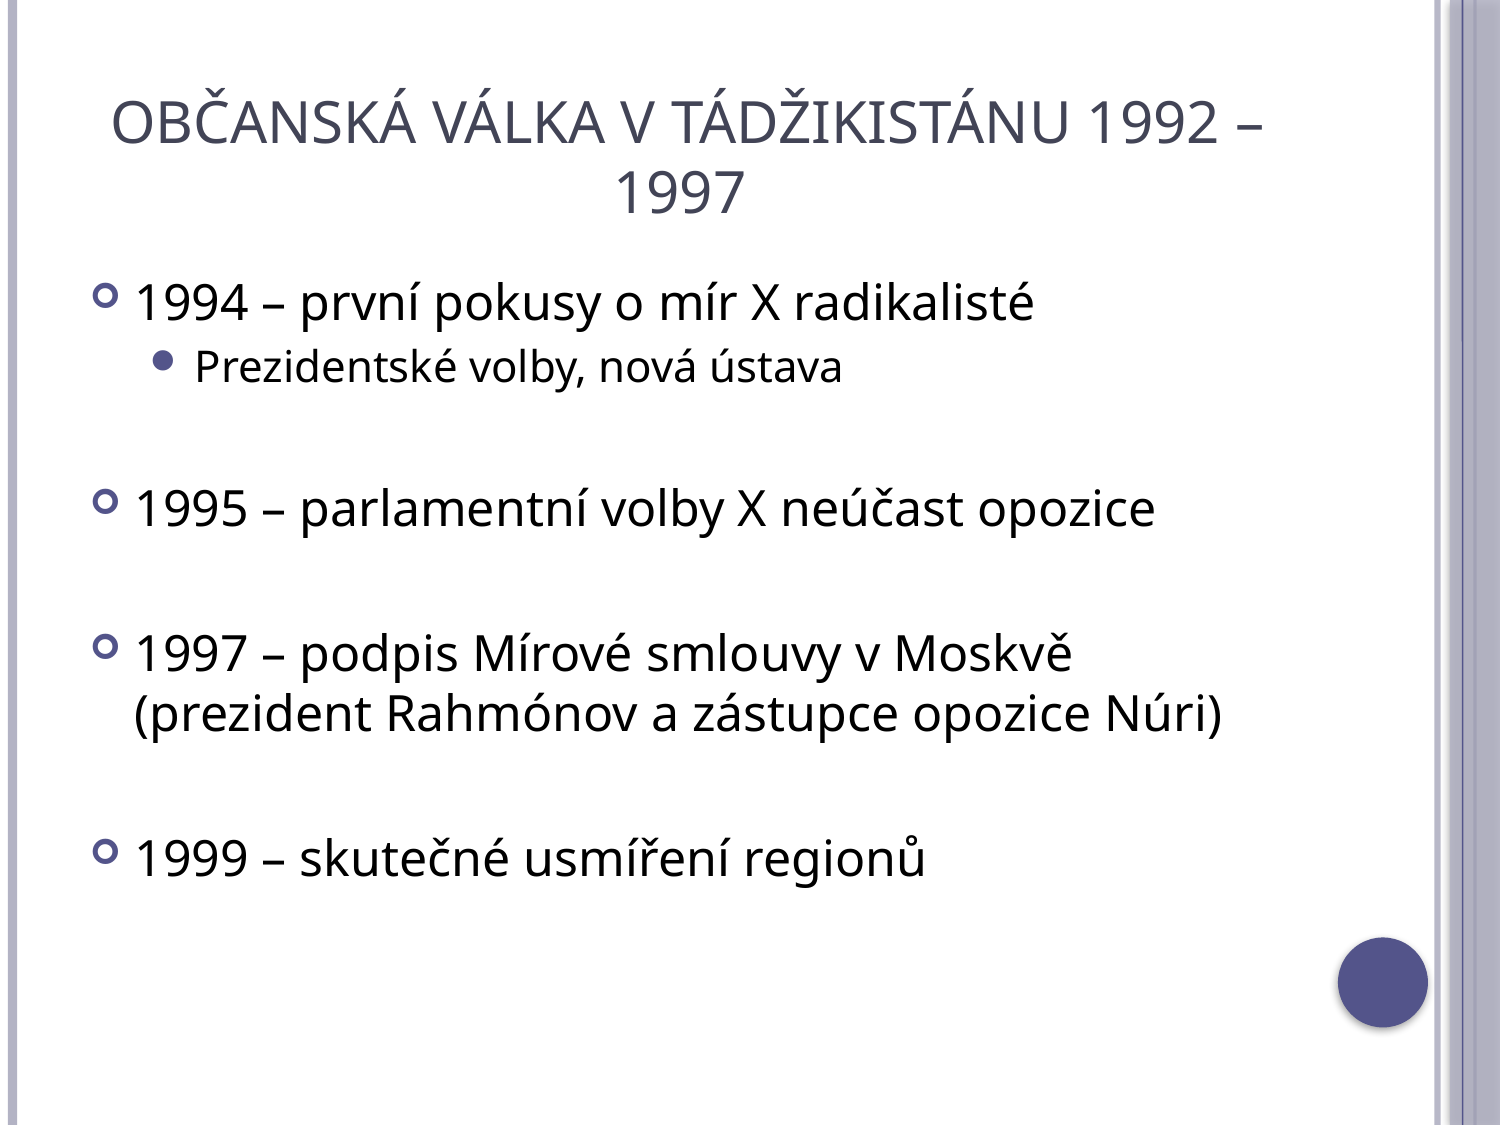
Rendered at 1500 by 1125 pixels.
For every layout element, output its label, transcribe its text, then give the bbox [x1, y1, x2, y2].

title OBČANSKÁ VÁLKA V TÁDŽIKISTÁNU 1992 – 1997 [75, 29, 1300, 233]
list 1994 – první pokusy o mír X radikalisté Prezidentské volby, nová ústava 1995 – parlamentní volby X neúčast opozice 1997 – podpis Mírové smlouvy v Moskvě (prezident Rahmónov a zástupce opozice Núri) 1999 – skutečné usmíření regionů [75, 262, 1300, 1062]
